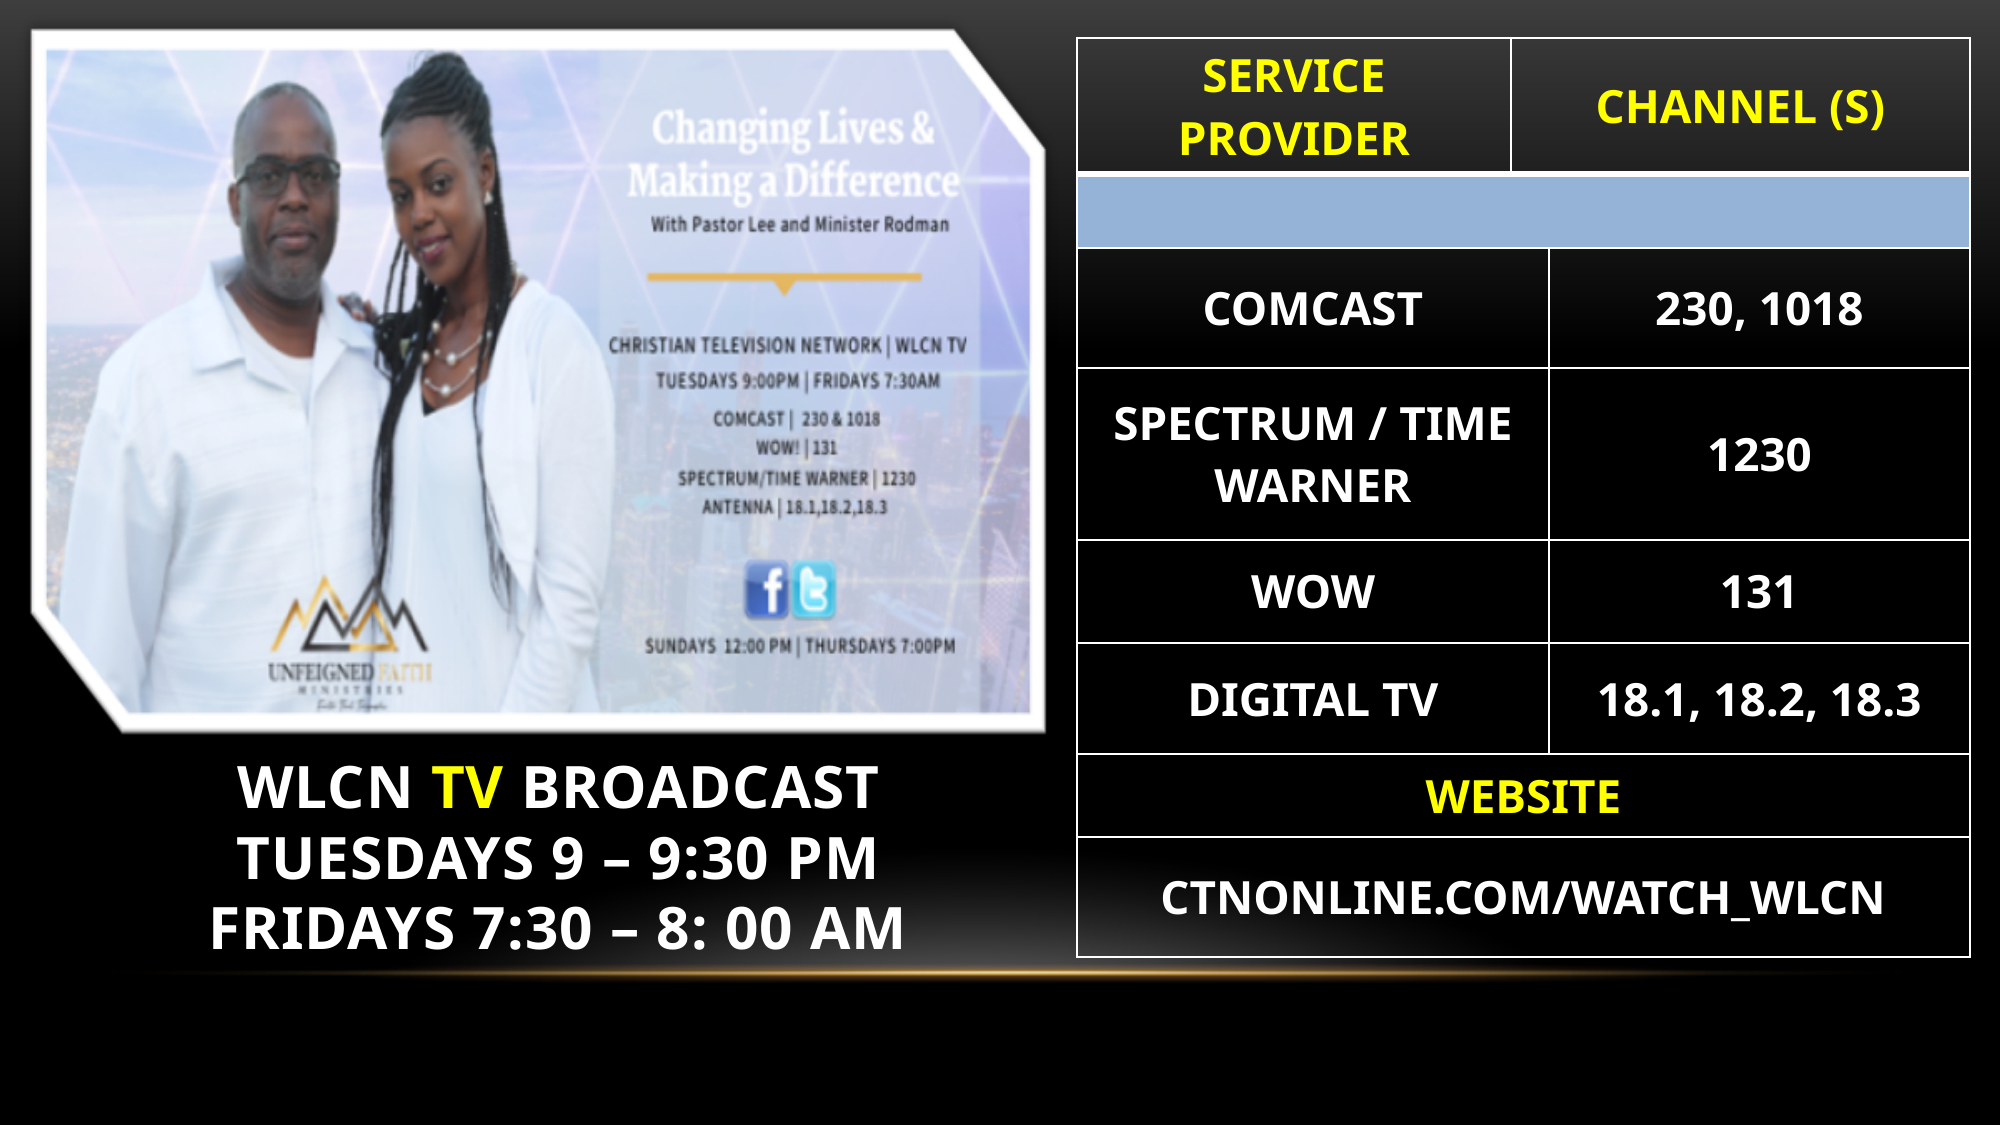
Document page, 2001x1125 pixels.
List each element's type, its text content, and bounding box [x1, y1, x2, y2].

title WLCN TV BROADCAST TUESDAYS 9 – 9:30 PM FRIDAYS 7:30 – 8: 00 AM [146, 770, 972, 967]
picture [0, 0, 2000, 1125]
table_cell [1078, 177, 1969, 247]
table_header SERVICE PROVIDER [1078, 39, 1510, 171]
table_cell WEBSITE [1078, 755, 1969, 836]
table_cell WOW [1078, 541, 1548, 642]
table_cell DIGITAL TV [1078, 644, 1548, 753]
table_header CHANNEL (S) [1512, 39, 1969, 171]
table_cell SPECTRUM / TIME WARNER [1078, 369, 1548, 539]
table_cell 18.1, 18.2, 18.3 [1550, 644, 1969, 753]
table_cell 1230 [1550, 369, 1969, 539]
table_cell 230, 1018 [1550, 249, 1969, 367]
table_cell 131 [1550, 541, 1969, 642]
table_cell CTNONLINE.COM/WATCH_WLCN [1078, 838, 1969, 956]
table_cell COMCAST [1078, 249, 1548, 367]
